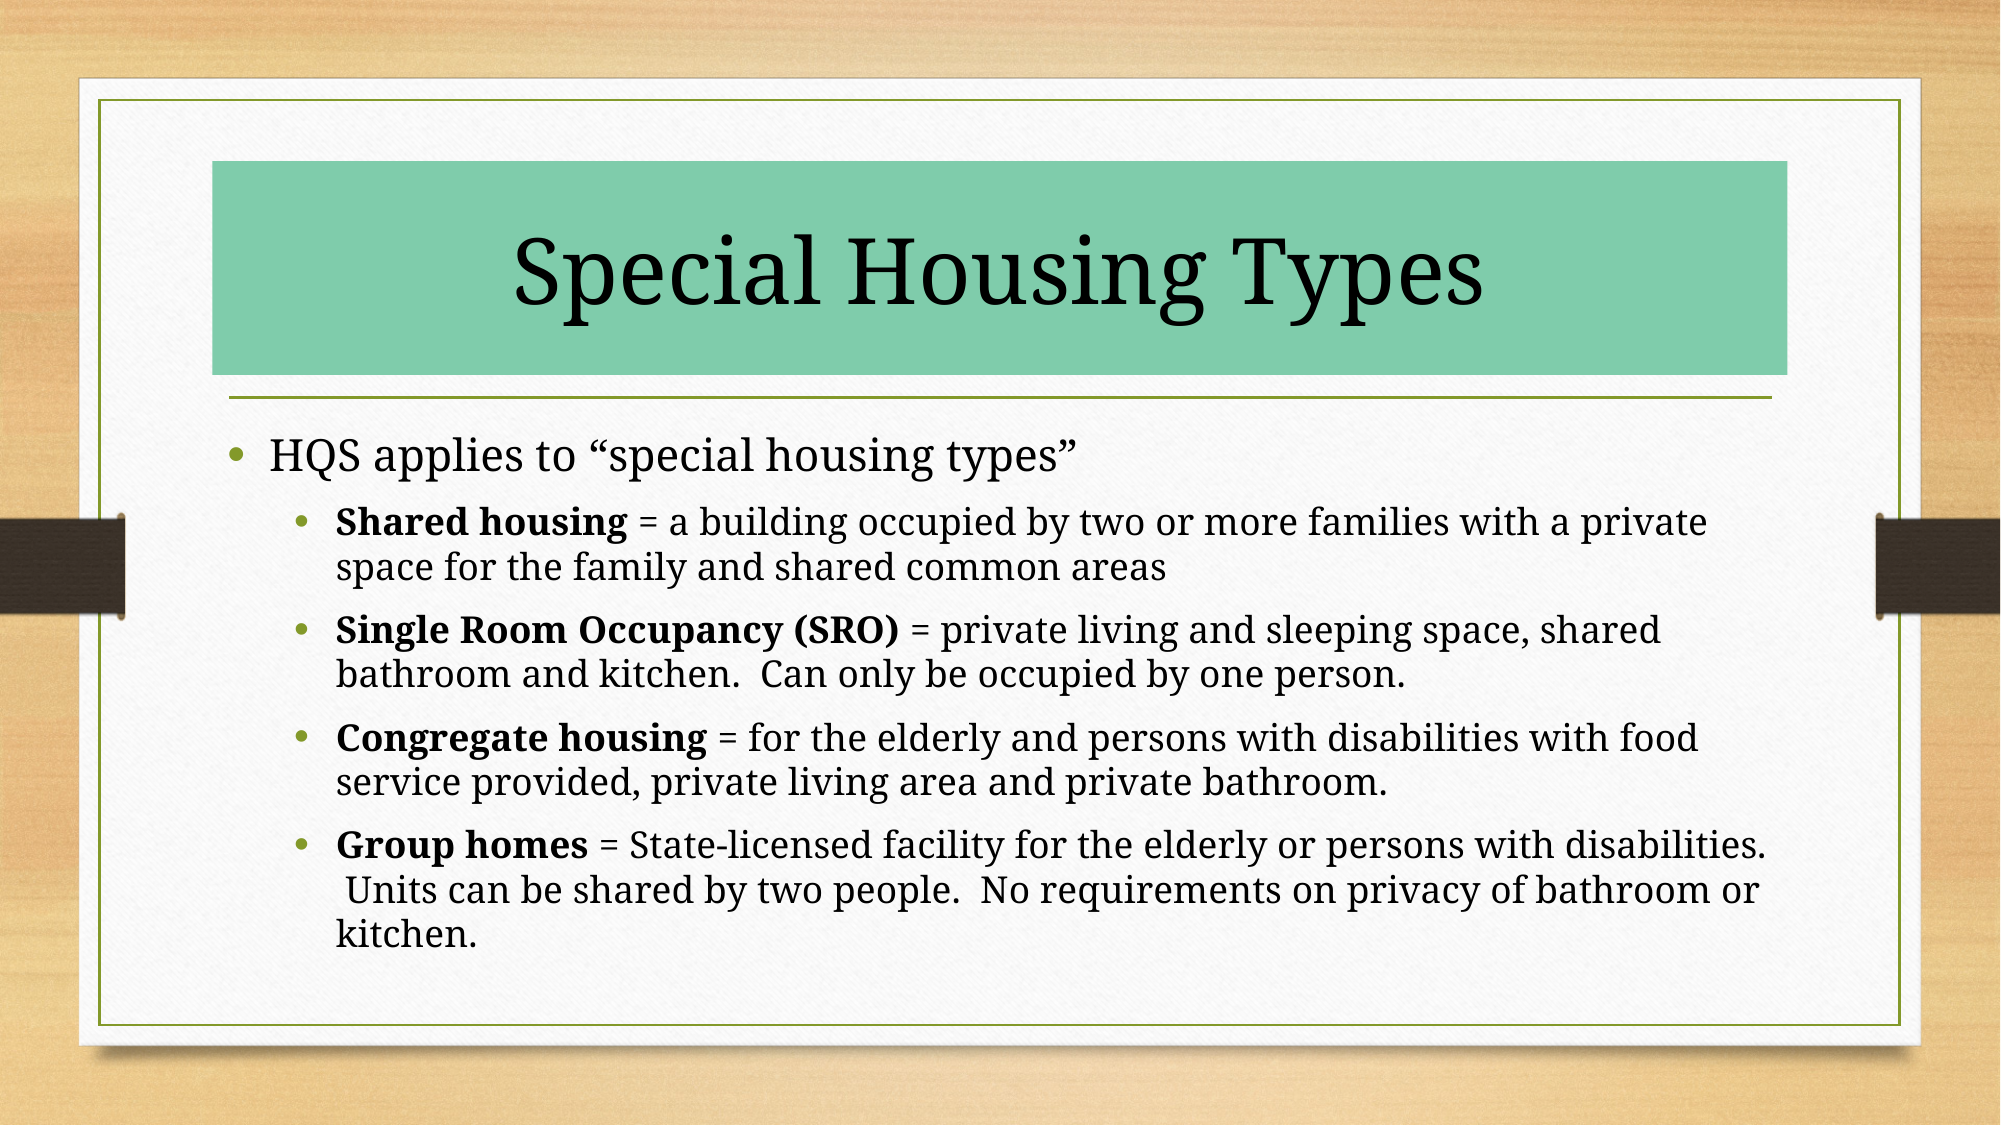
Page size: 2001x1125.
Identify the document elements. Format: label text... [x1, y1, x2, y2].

title Special Housing Types [212, 161, 1788, 375]
list HQS applies to “special housing types” Shared housing = a building occupied by two or more families with a private space for the family and shared common areas Single Room Occupancy (SRO) = private living and sleeping space, shared bathroom and kitchen. Can only be occupied by one person. Congregate housing = for the elderly and persons with disabilities with food service provided, private living area and private bathroom. Group homes = State-licensed facility for the elderly or persons with disabilities. Units can be shared by two people. No requirements on privacy of bathroom or kitchen. [212, 419, 1788, 964]
picture [0, 0, 2001, 1125]
